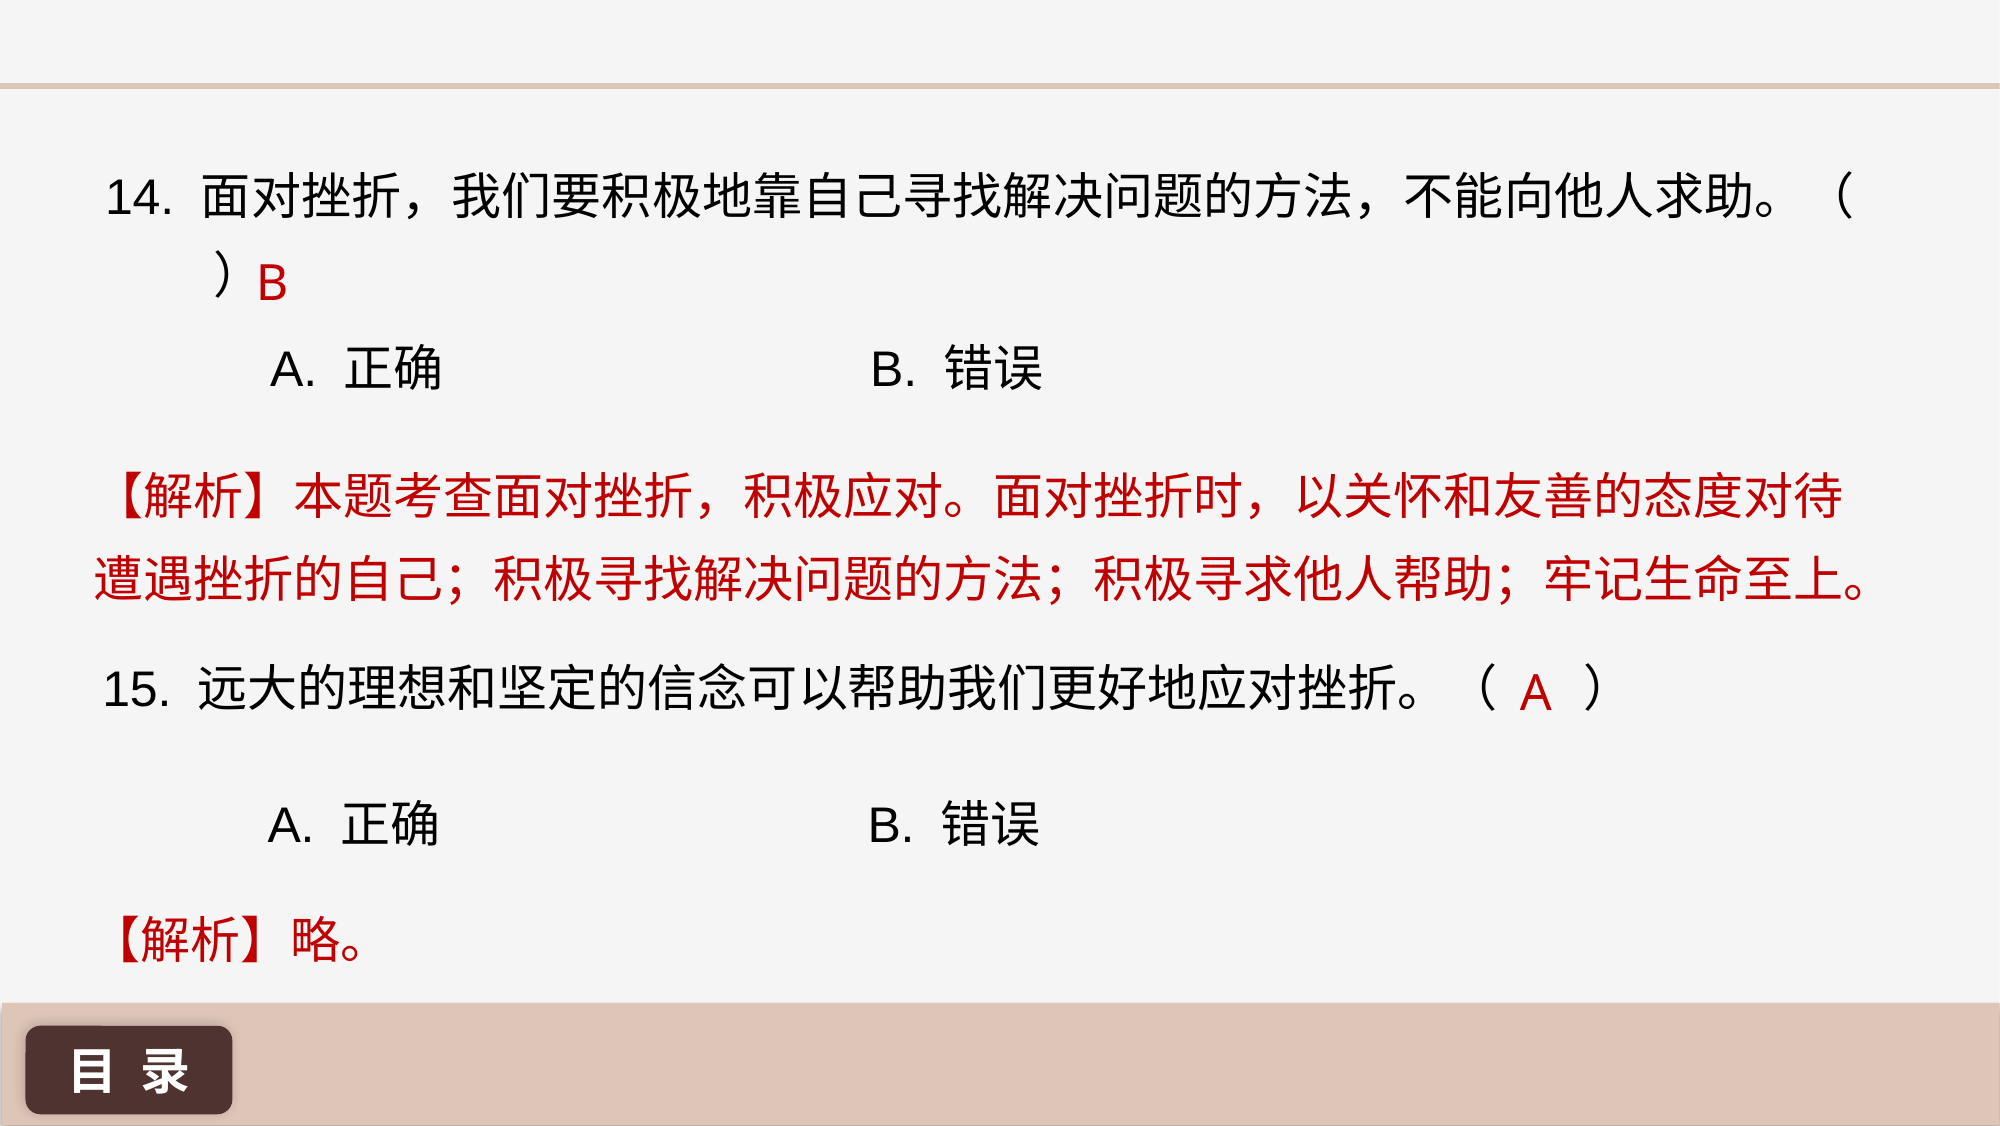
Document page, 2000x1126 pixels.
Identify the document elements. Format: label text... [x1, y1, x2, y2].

text_box A [1460, 629, 1612, 720]
text_box 15. 远大的理想和坚定的信念可以帮助我们更好地应对挫折。（ ） [87, 629, 1902, 724]
text_box A. 正确 B. 错误 [255, 309, 1922, 404]
text_box A. 正确 B. 错误 [252, 766, 1919, 860]
text_box B [196, 220, 348, 311]
text_box 【解析】略。 [75, 878, 1864, 992]
text_box 14. 面对挫折，我们要积极地靠自己寻找解决问题的方法，不能向他人求助。（ ） [90, 138, 1904, 312]
text_box 【解析】本题考查面对挫折，积极应对。面对挫折时，以关怀和友善的态度对待遭遇挫折的自己；积极寻找解决问题的方法；积极寻求他人帮助；牢记生命至上。 [78, 433, 1867, 528]
